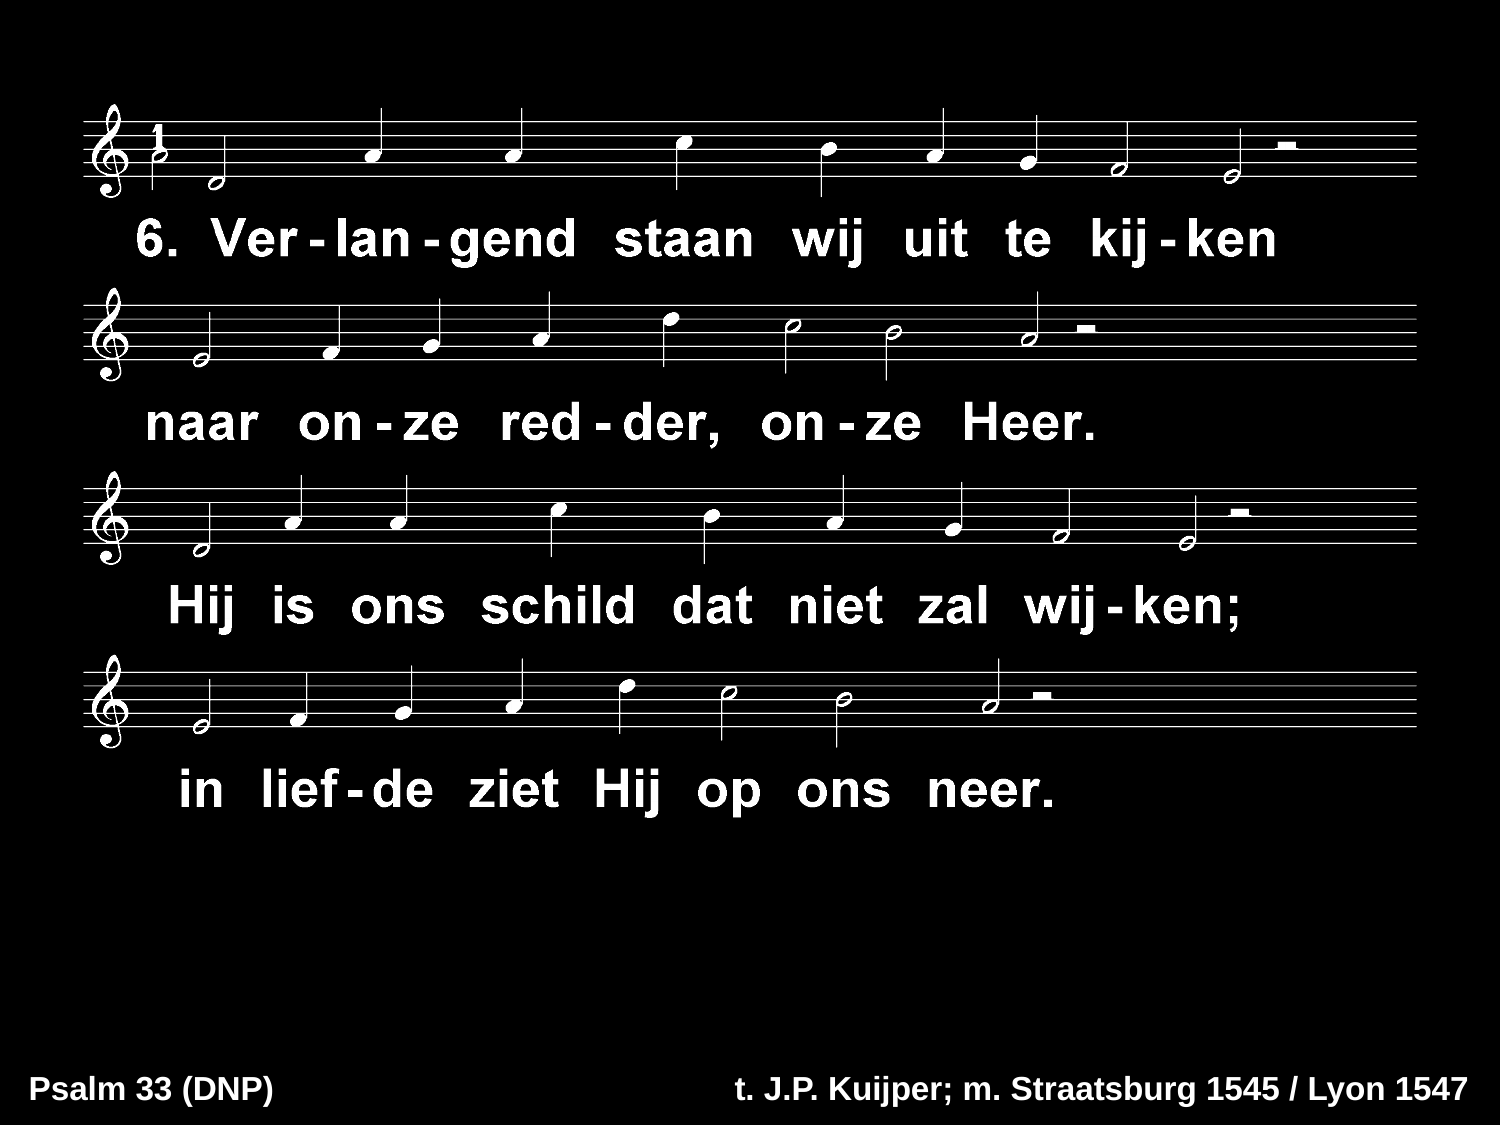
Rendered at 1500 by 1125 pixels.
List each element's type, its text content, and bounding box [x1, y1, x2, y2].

text_box Psalm 33 (DNP) t. J.P. Kuijper; m. Straatsburg 1545 / Lyon 1547 [13, 1059, 1495, 1115]
picture [83, 103, 1417, 818]
